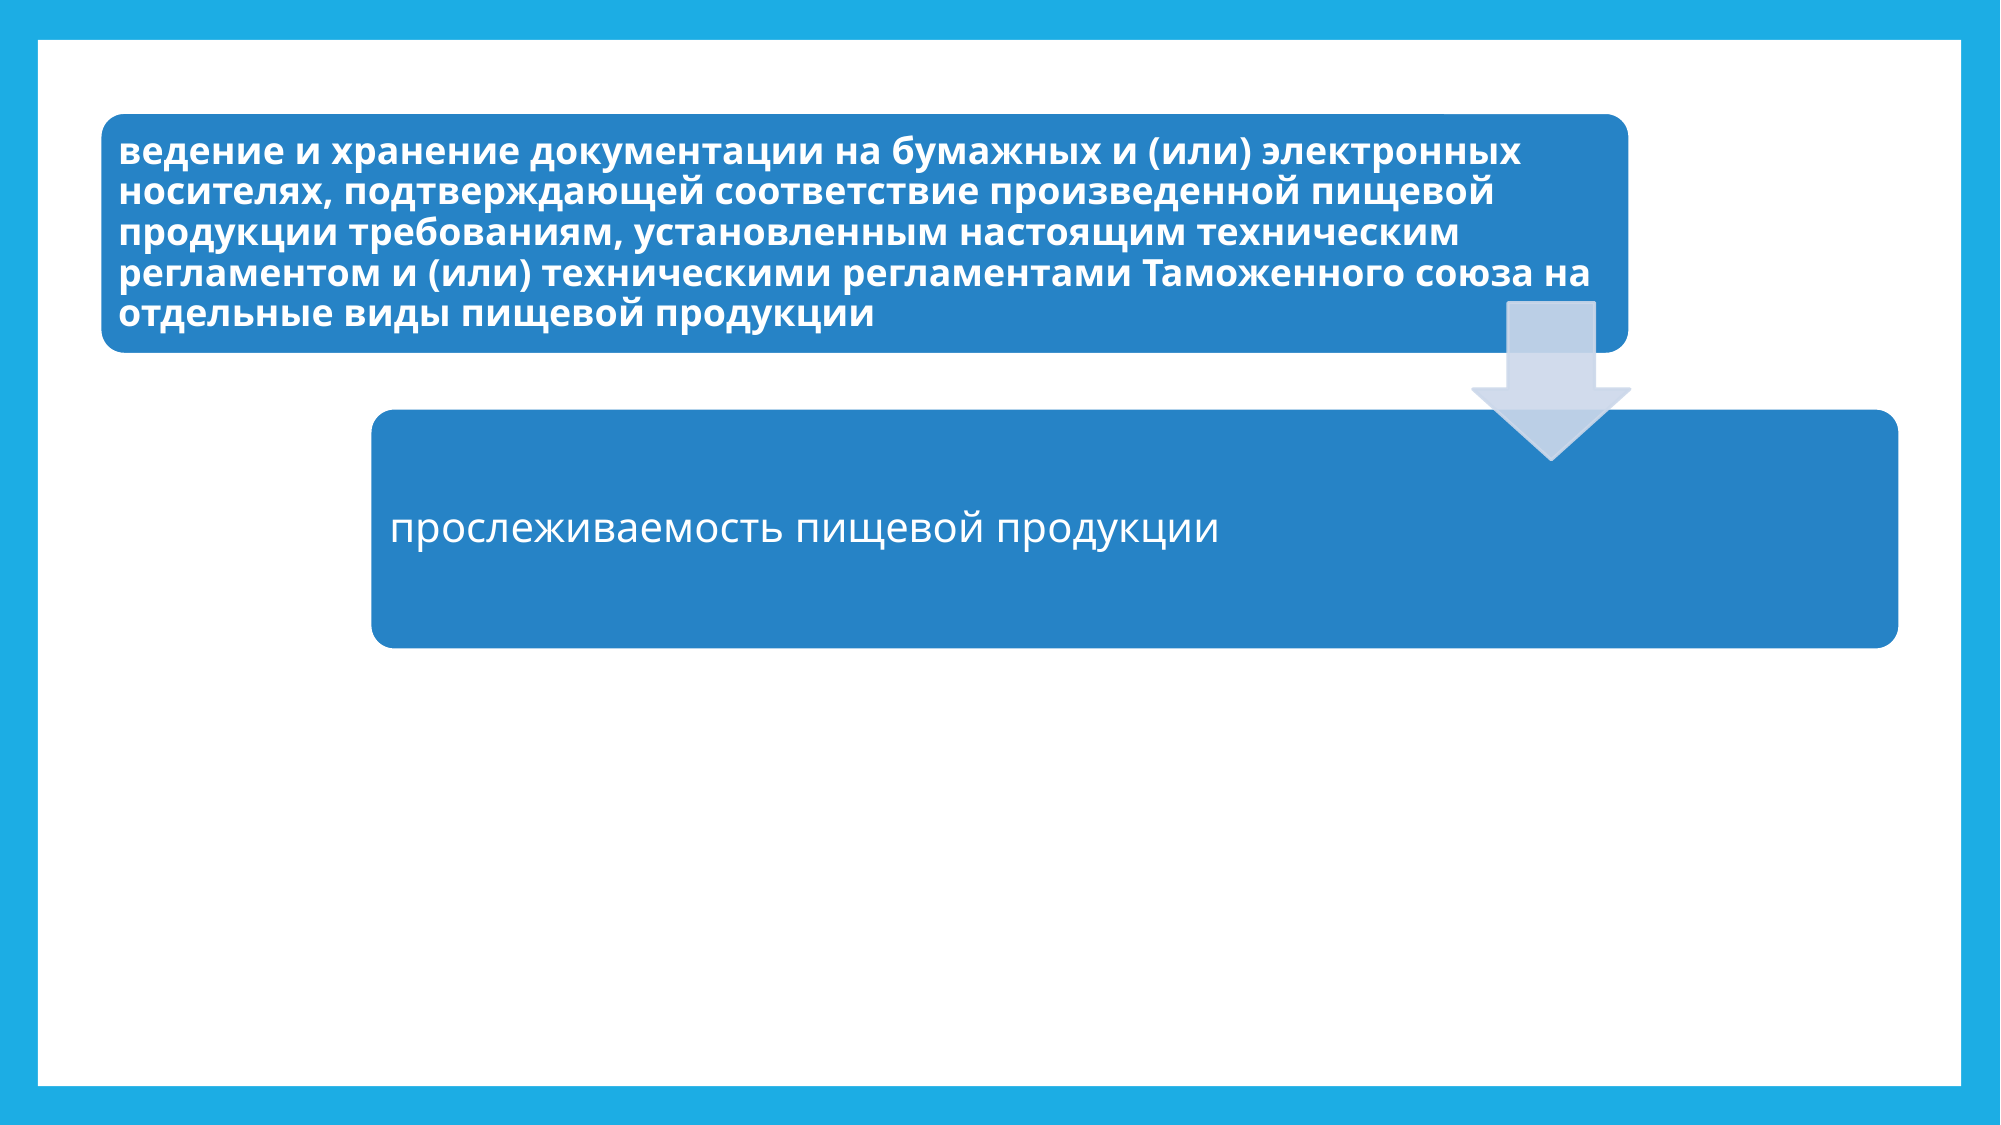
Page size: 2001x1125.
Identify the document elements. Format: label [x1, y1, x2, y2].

list [99, 112, 1901, 651]
